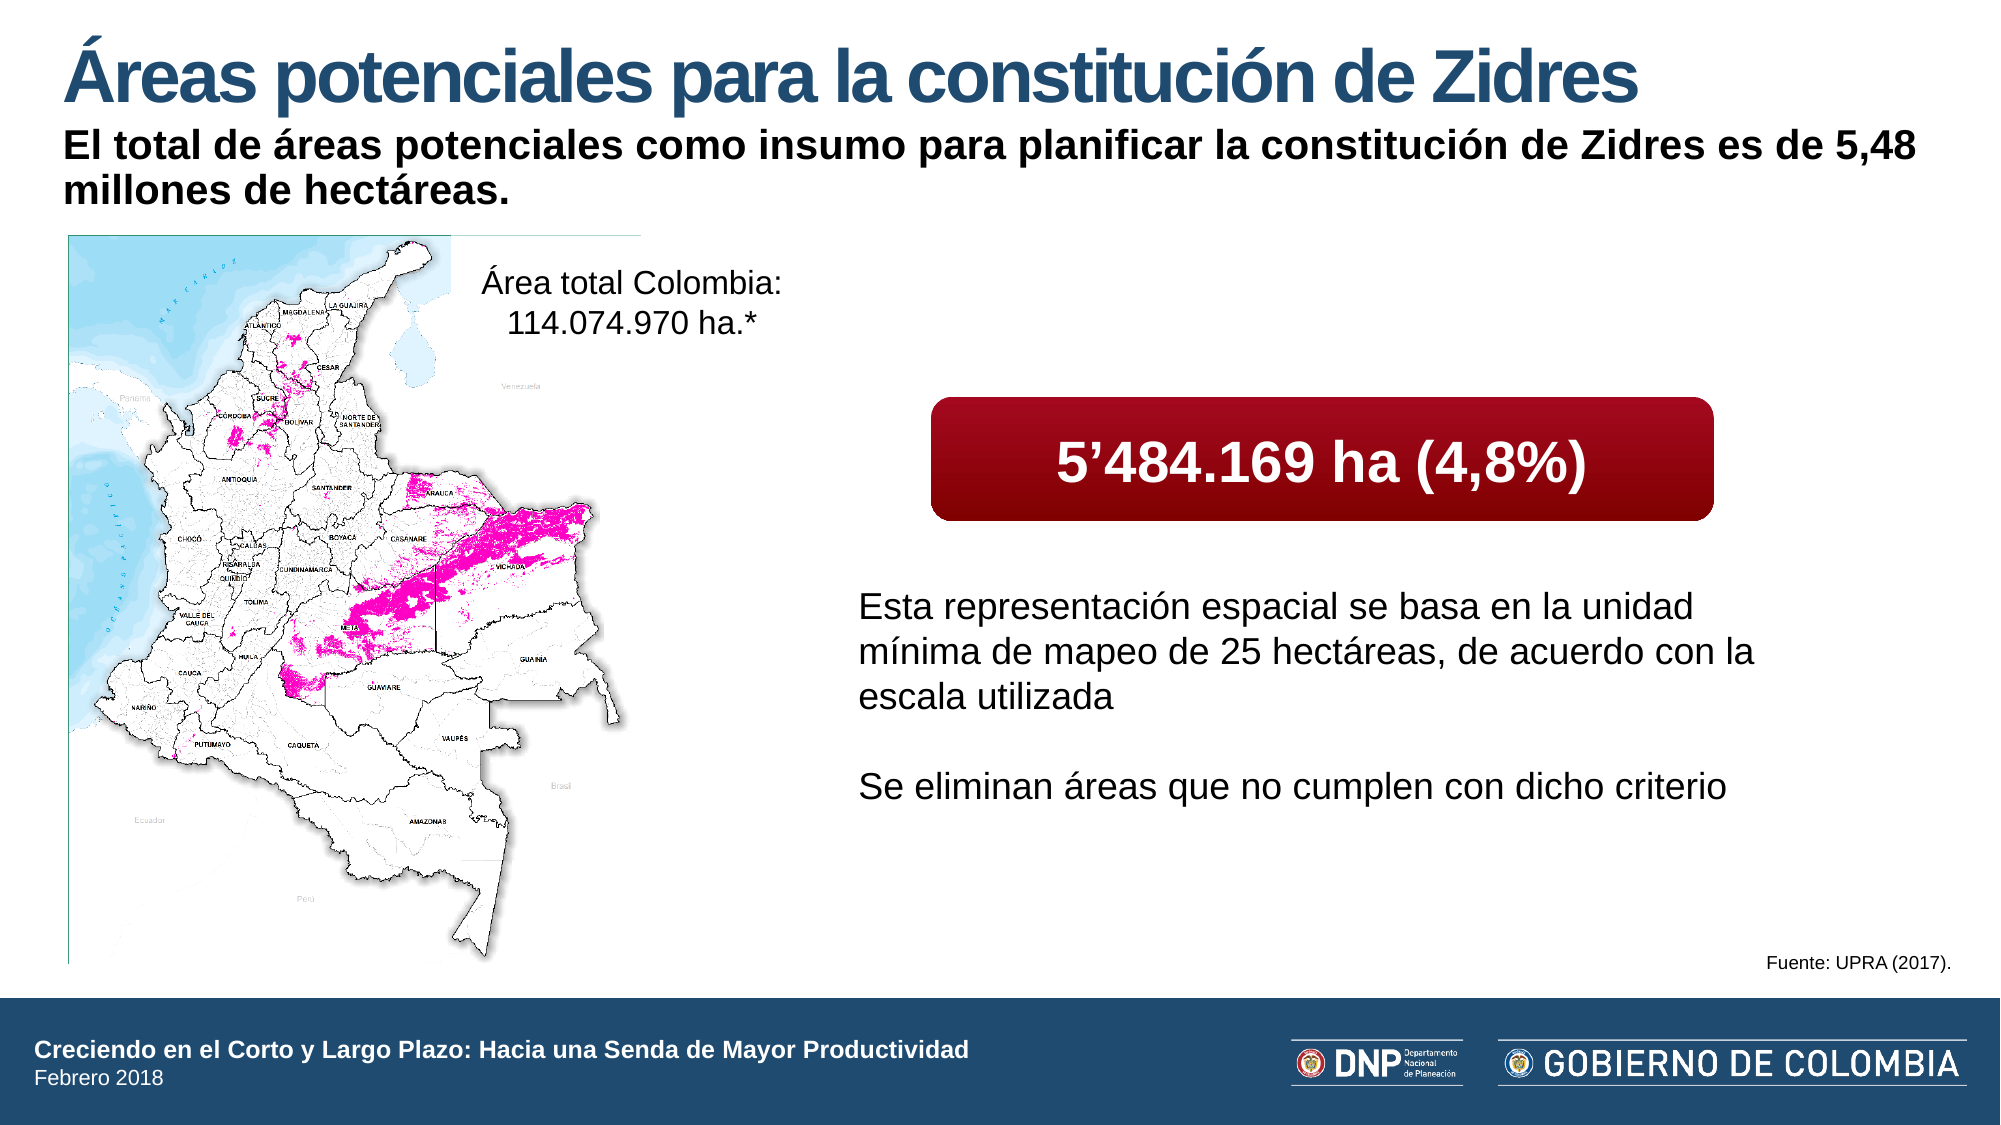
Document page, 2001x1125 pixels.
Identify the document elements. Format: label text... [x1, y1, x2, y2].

text_box Área total Colombia: 114.074.970 ha.* [641, 235, 814, 367]
list Fuente: UPRA (2017). [1498, 940, 1967, 983]
picture [1291, 1039, 1967, 1086]
title Áreas potenciales para la constitución de Zidres [47, 30, 1953, 116]
picture [68, 235, 641, 964]
list El total de áreas potenciales como insumo para planificar la constitución de Zidres es de 5,48 millones de hectáreas. [47, 116, 1954, 176]
text_box 5’484.169 ha (4,8%) [930, 396, 1715, 522]
text_box Esta representación espacial se basa en la unidad mínima de mapeo de 25 hectáreas, de acuerdo con la escala utilizada Se eliminan áreas que no cumplen con dicho criterio [843, 574, 1801, 815]
